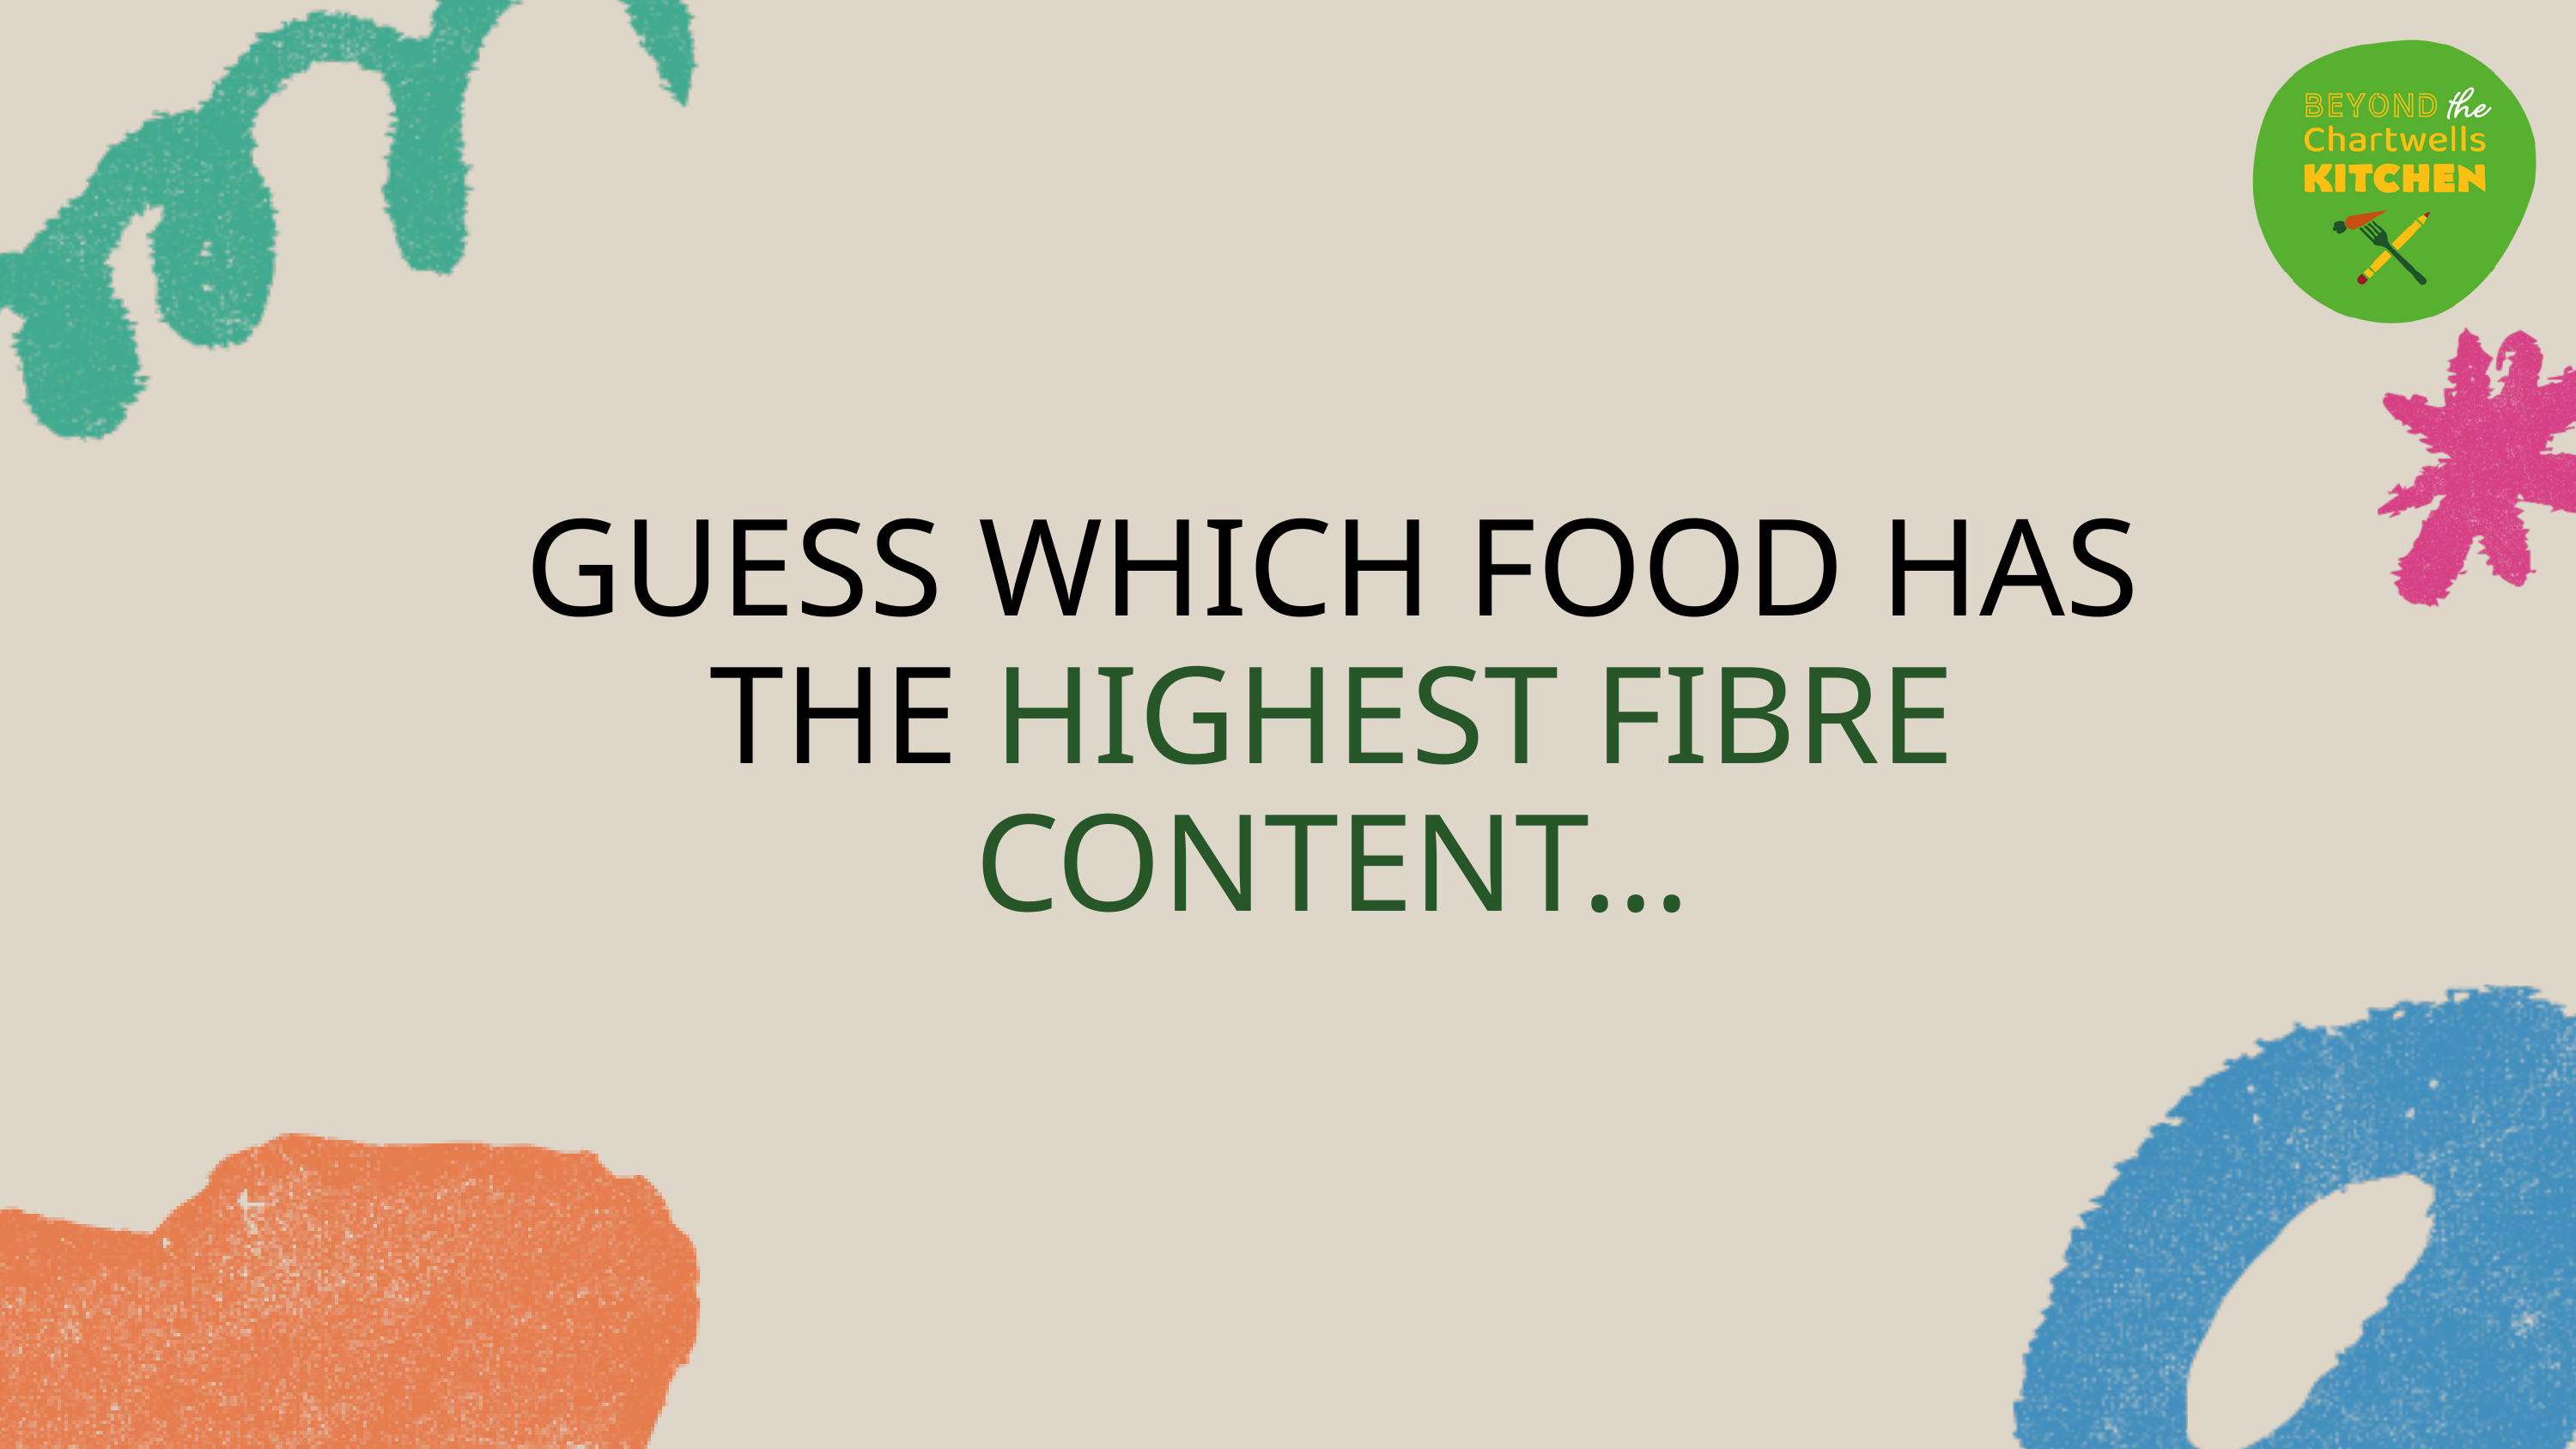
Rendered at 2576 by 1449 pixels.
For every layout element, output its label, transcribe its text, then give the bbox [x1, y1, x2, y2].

text_box [2012, 985, 2576, 1449]
text_box [2213, 0, 2576, 363]
text_box GUESS WHICH FOOD HAS THE HIGHEST FIBRE CONTENT... [484, 494, 2182, 938]
text_box [2377, 363, 2576, 607]
text_box [0, 0, 701, 483]
text_box [0, 1133, 701, 1449]
